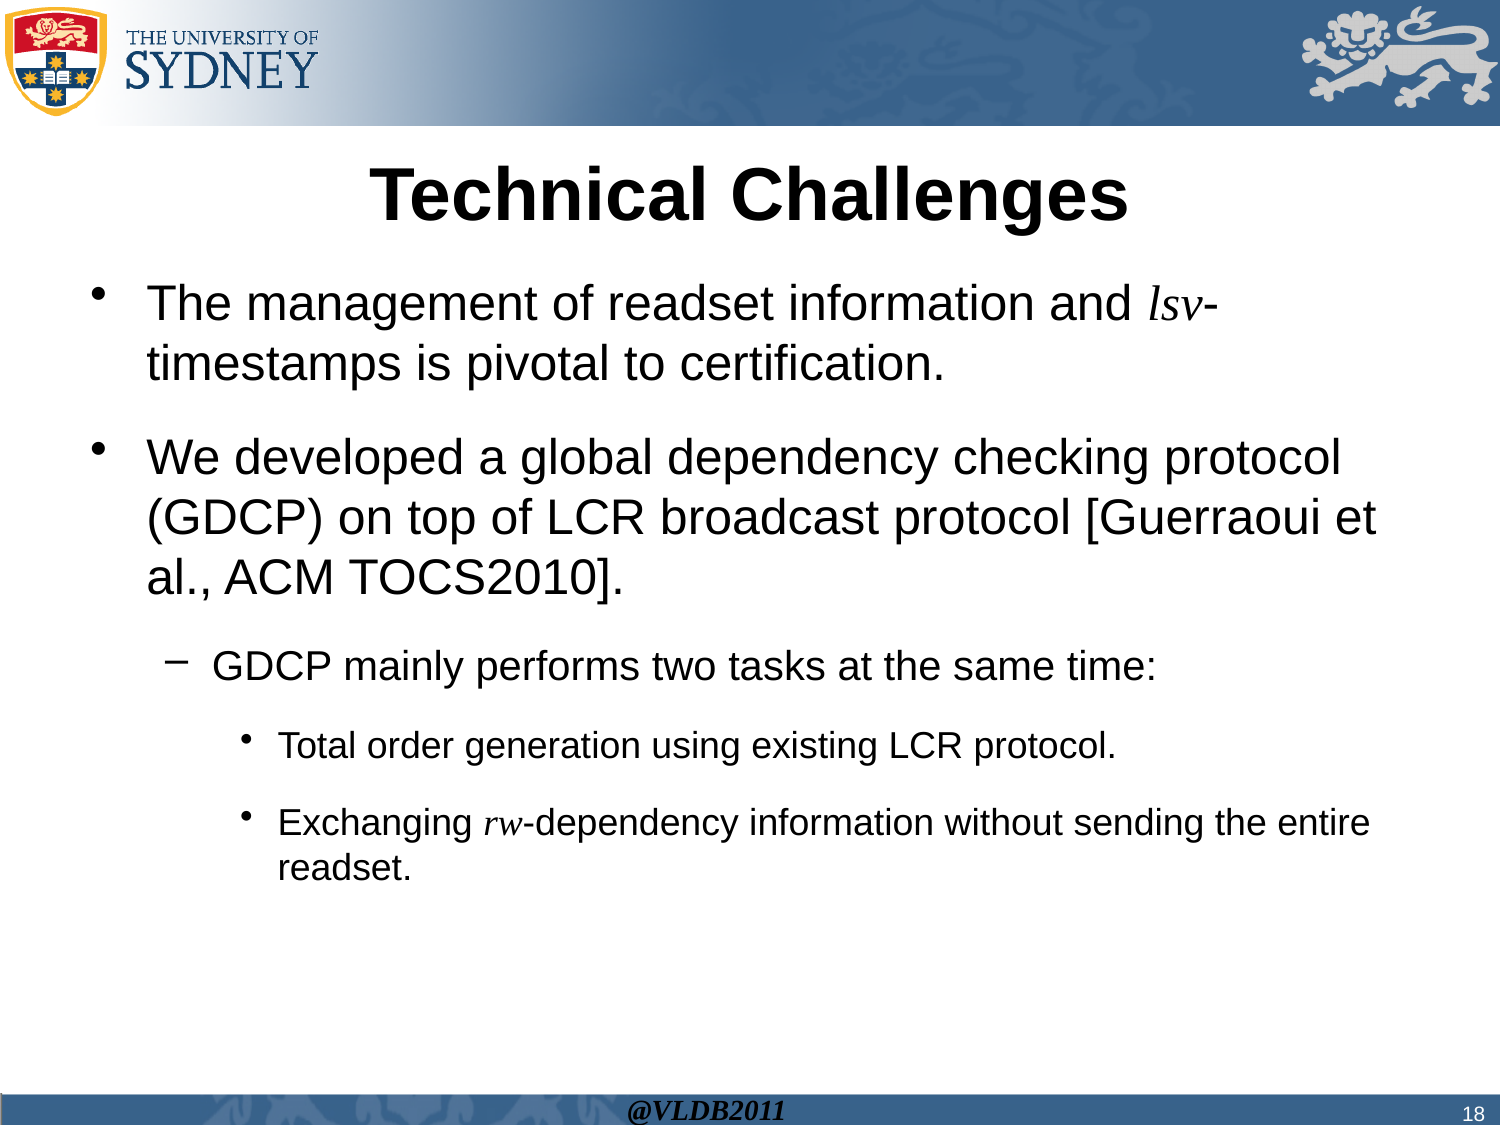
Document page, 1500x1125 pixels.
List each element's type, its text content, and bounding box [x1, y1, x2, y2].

picture [636, 1108, 641, 1117]
picture [0, 0, 1500, 126]
slide_number 18 [1387, 1092, 1500, 1125]
picture [0, 1093, 1387, 1125]
title Technical Challenges [74, 125, 1426, 256]
list The management of readset information and lsv-timestamps is pivotal to certification. We developed a global dependency checking protocol (GDCP) on top of LCR broadcast protocol [Guerraoui et al., ACM TOCS2010]. GDCP mainly performs two tasks at the same time: Total order generation using existing LCR protocol. Exchanging rw-dependency information without sending the entire readset. [74, 262, 1426, 1024]
